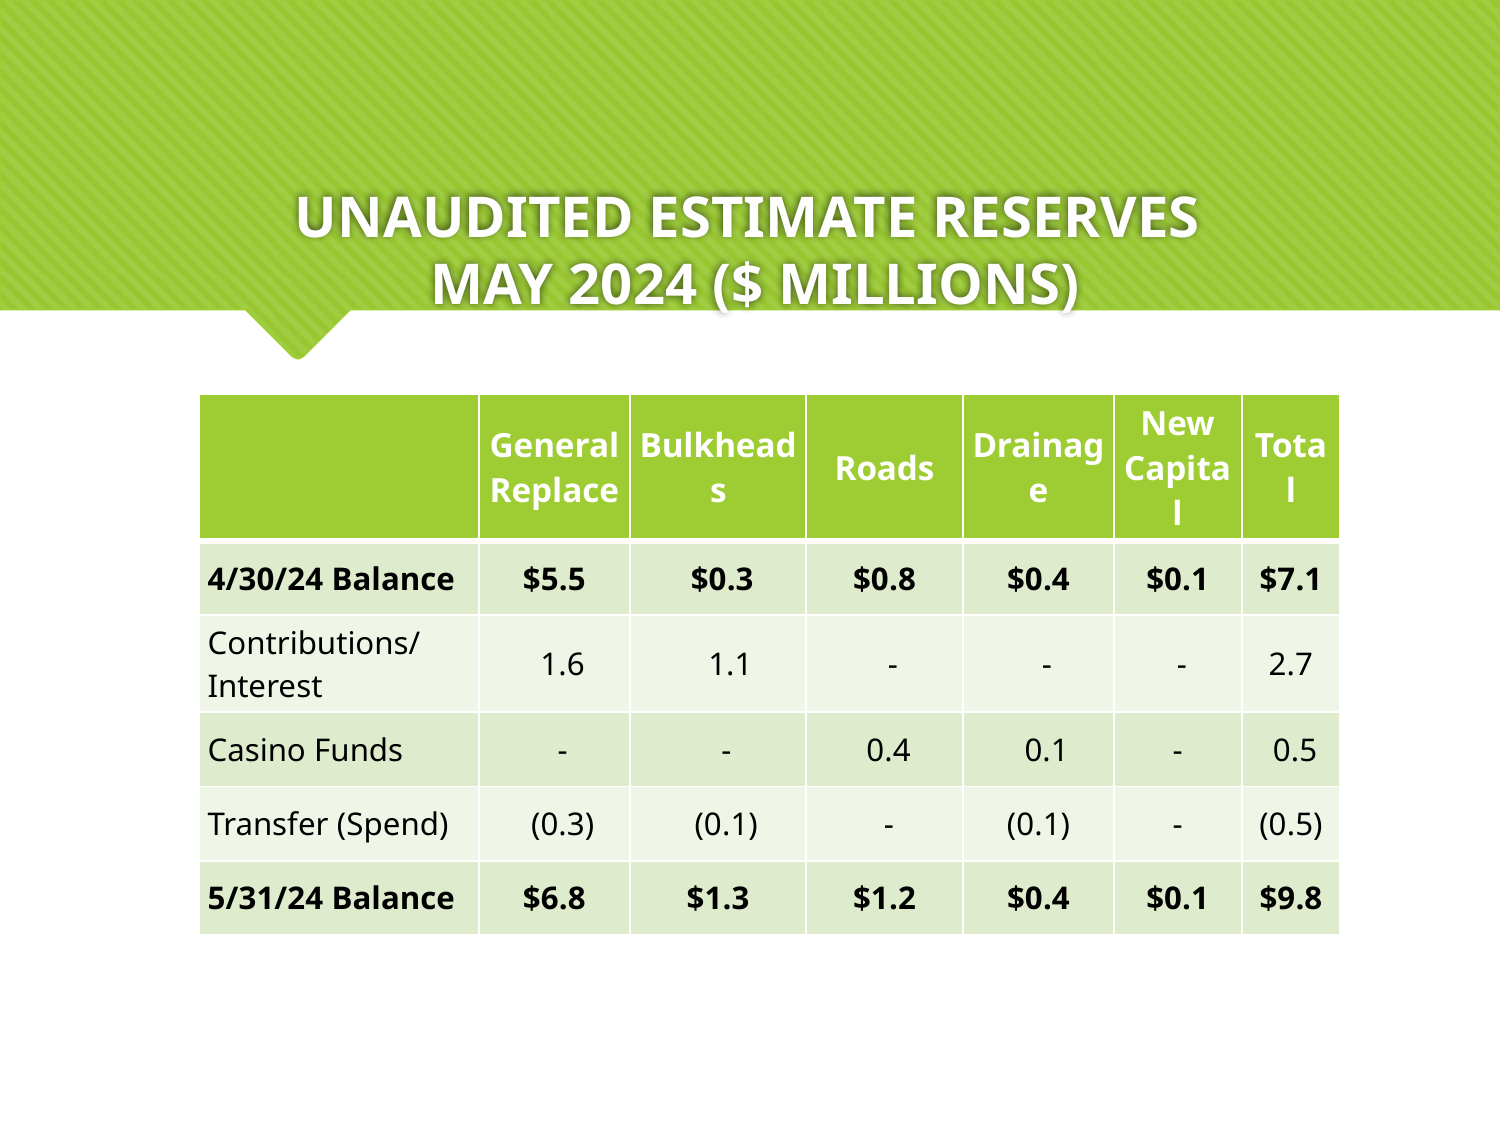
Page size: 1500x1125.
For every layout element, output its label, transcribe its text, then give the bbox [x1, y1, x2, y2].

table_cell - [964, 616, 1113, 711]
table_cell (0.5) [1243, 787, 1339, 860]
table_cell $0.8 [807, 544, 962, 614]
table_cell 5/31/24 Balance [200, 862, 478, 934]
table_cell 1.1 [631, 616, 805, 711]
table_cell 0.4 [807, 713, 962, 786]
table_cell (0.1) [964, 787, 1113, 860]
table_cell $0.4 [964, 544, 1113, 614]
table_header Bulkheads [631, 395, 805, 538]
table_header General Replace [480, 395, 629, 538]
table_cell $0.1 [1115, 862, 1241, 934]
table_cell - [807, 787, 962, 860]
table_header New Capital [1115, 395, 1241, 538]
table_cell $1.2 [807, 862, 962, 934]
table_cell 0.1 [964, 713, 1113, 786]
table_cell 2.7 [1243, 616, 1339, 711]
table_cell (0.1) [631, 787, 805, 860]
table_cell $1.3 [631, 862, 805, 934]
table_cell 4/30/24 Balance [200, 544, 478, 614]
table_header Total [1243, 395, 1339, 538]
table_cell $5.5 [480, 544, 629, 614]
table_cell $6.8 [480, 862, 629, 934]
table_cell (0.3) [480, 787, 629, 860]
table_cell Contributions/ Interest [200, 616, 478, 711]
table_header Roads [807, 395, 962, 538]
table_cell - [1115, 713, 1241, 786]
table_header Drainage [964, 395, 1113, 538]
table_cell $7.1 [1243, 544, 1339, 614]
table_cell - [807, 616, 962, 711]
table_cell - [1115, 616, 1241, 711]
table_cell Transfer (Spend) [200, 787, 478, 860]
table_cell $0.4 [964, 862, 1113, 934]
table_cell $0.3 [631, 544, 805, 614]
table_cell - [631, 713, 805, 786]
table_header [200, 395, 478, 538]
table_cell $0.1 [1115, 544, 1241, 614]
table_cell Casino Funds [200, 713, 478, 786]
table_cell - [480, 713, 629, 786]
table_cell - [1115, 787, 1241, 860]
title UNAUDITED ESTIMATE RESERVES MAY 2024 ($ MILLIONS) [263, 180, 1246, 324]
table_cell 0.5 [1243, 713, 1339, 786]
table_cell 1.6 [480, 616, 629, 711]
table_cell $9.8 [1243, 862, 1339, 934]
